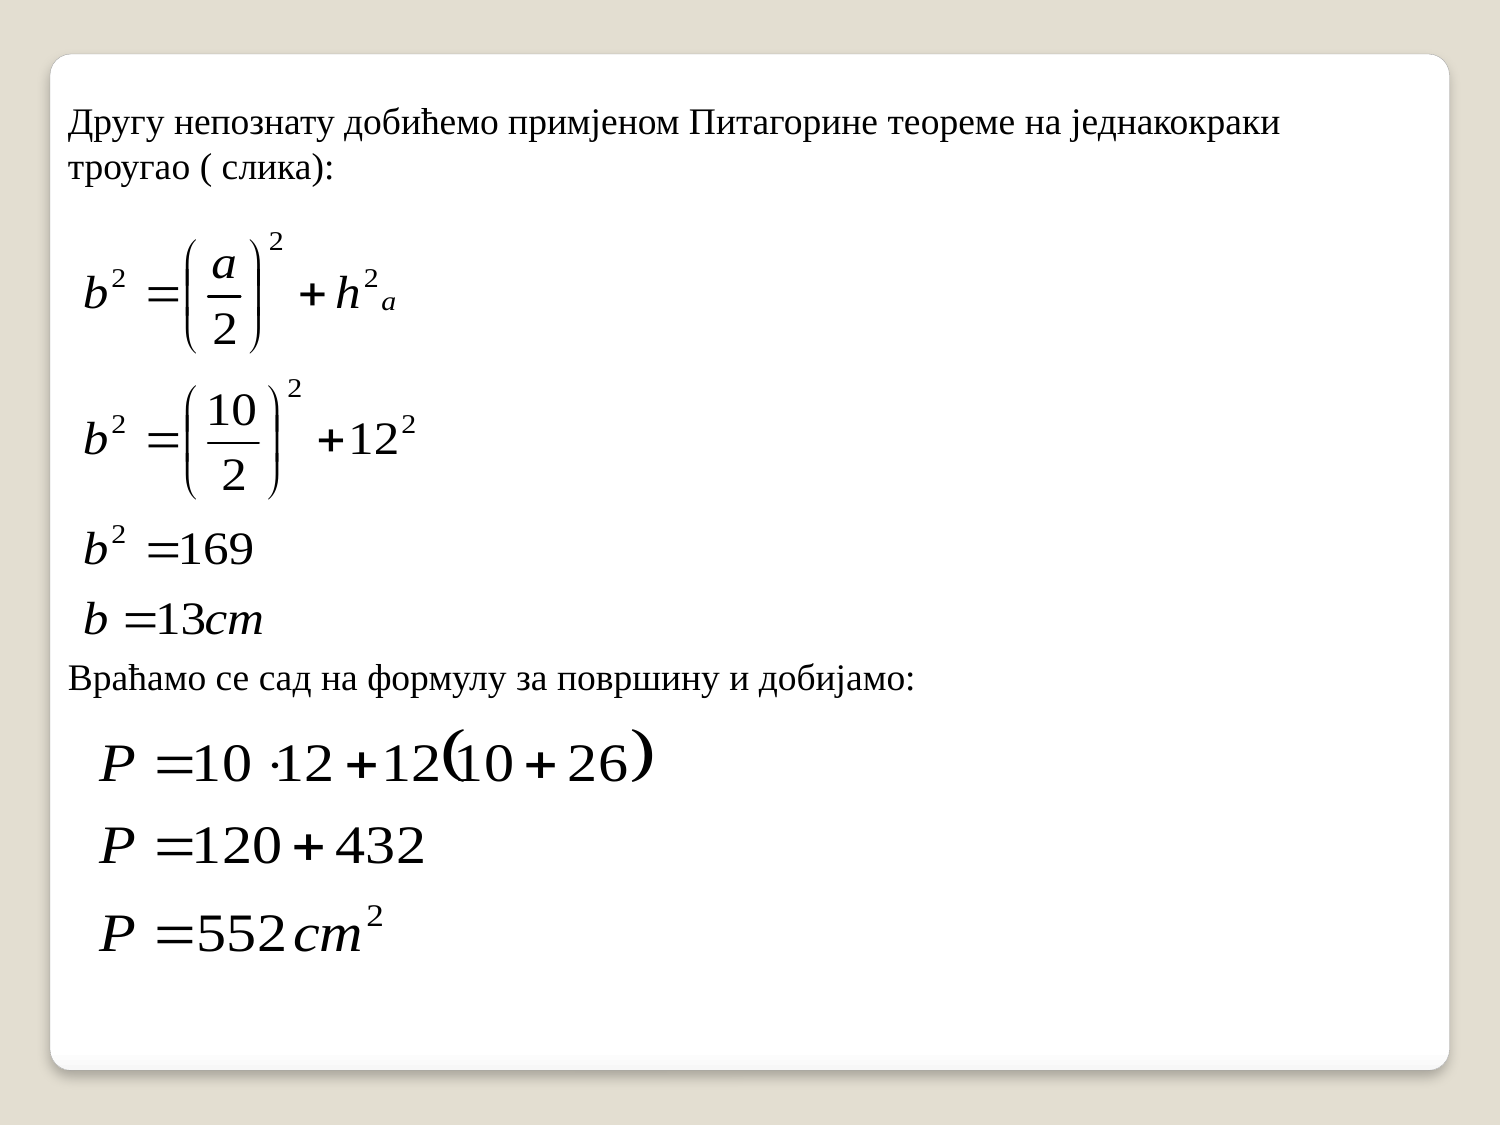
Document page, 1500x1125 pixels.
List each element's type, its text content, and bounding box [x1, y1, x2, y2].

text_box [88, 727, 656, 977]
text_box Другу непознату добићемо примјеном Питагорине теореме на једнакокраки троугао ( слика): [53, 89, 1412, 195]
text_box Враћамо се сад на формулу за површину и добијамо: [53, 645, 1436, 750]
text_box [76, 219, 432, 646]
